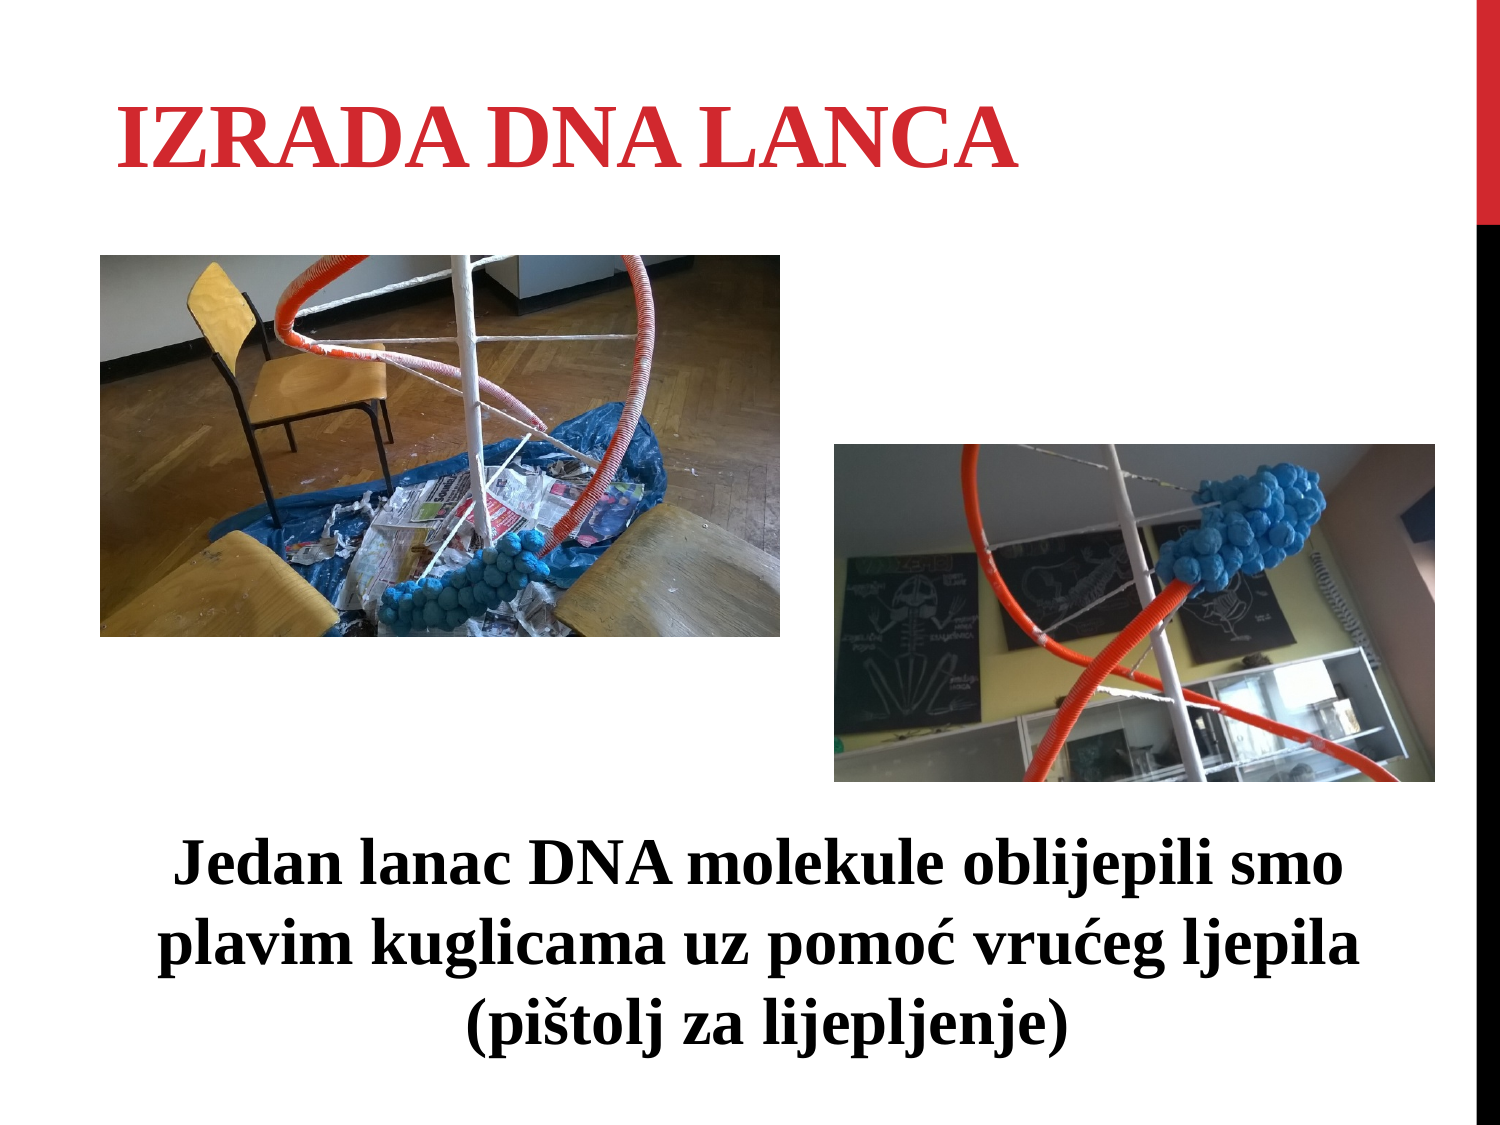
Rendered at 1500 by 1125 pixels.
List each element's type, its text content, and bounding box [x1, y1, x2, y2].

text_box Jedan lanac DNA molekule oblijepili smo plavim kuglicama uz pomoć vrućeg ljepila (pištolj za lijepljenje) [83, 810, 1454, 1066]
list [100, 255, 781, 637]
title IZRADA DNA LANCA [100, 30, 1438, 194]
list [834, 444, 1435, 782]
